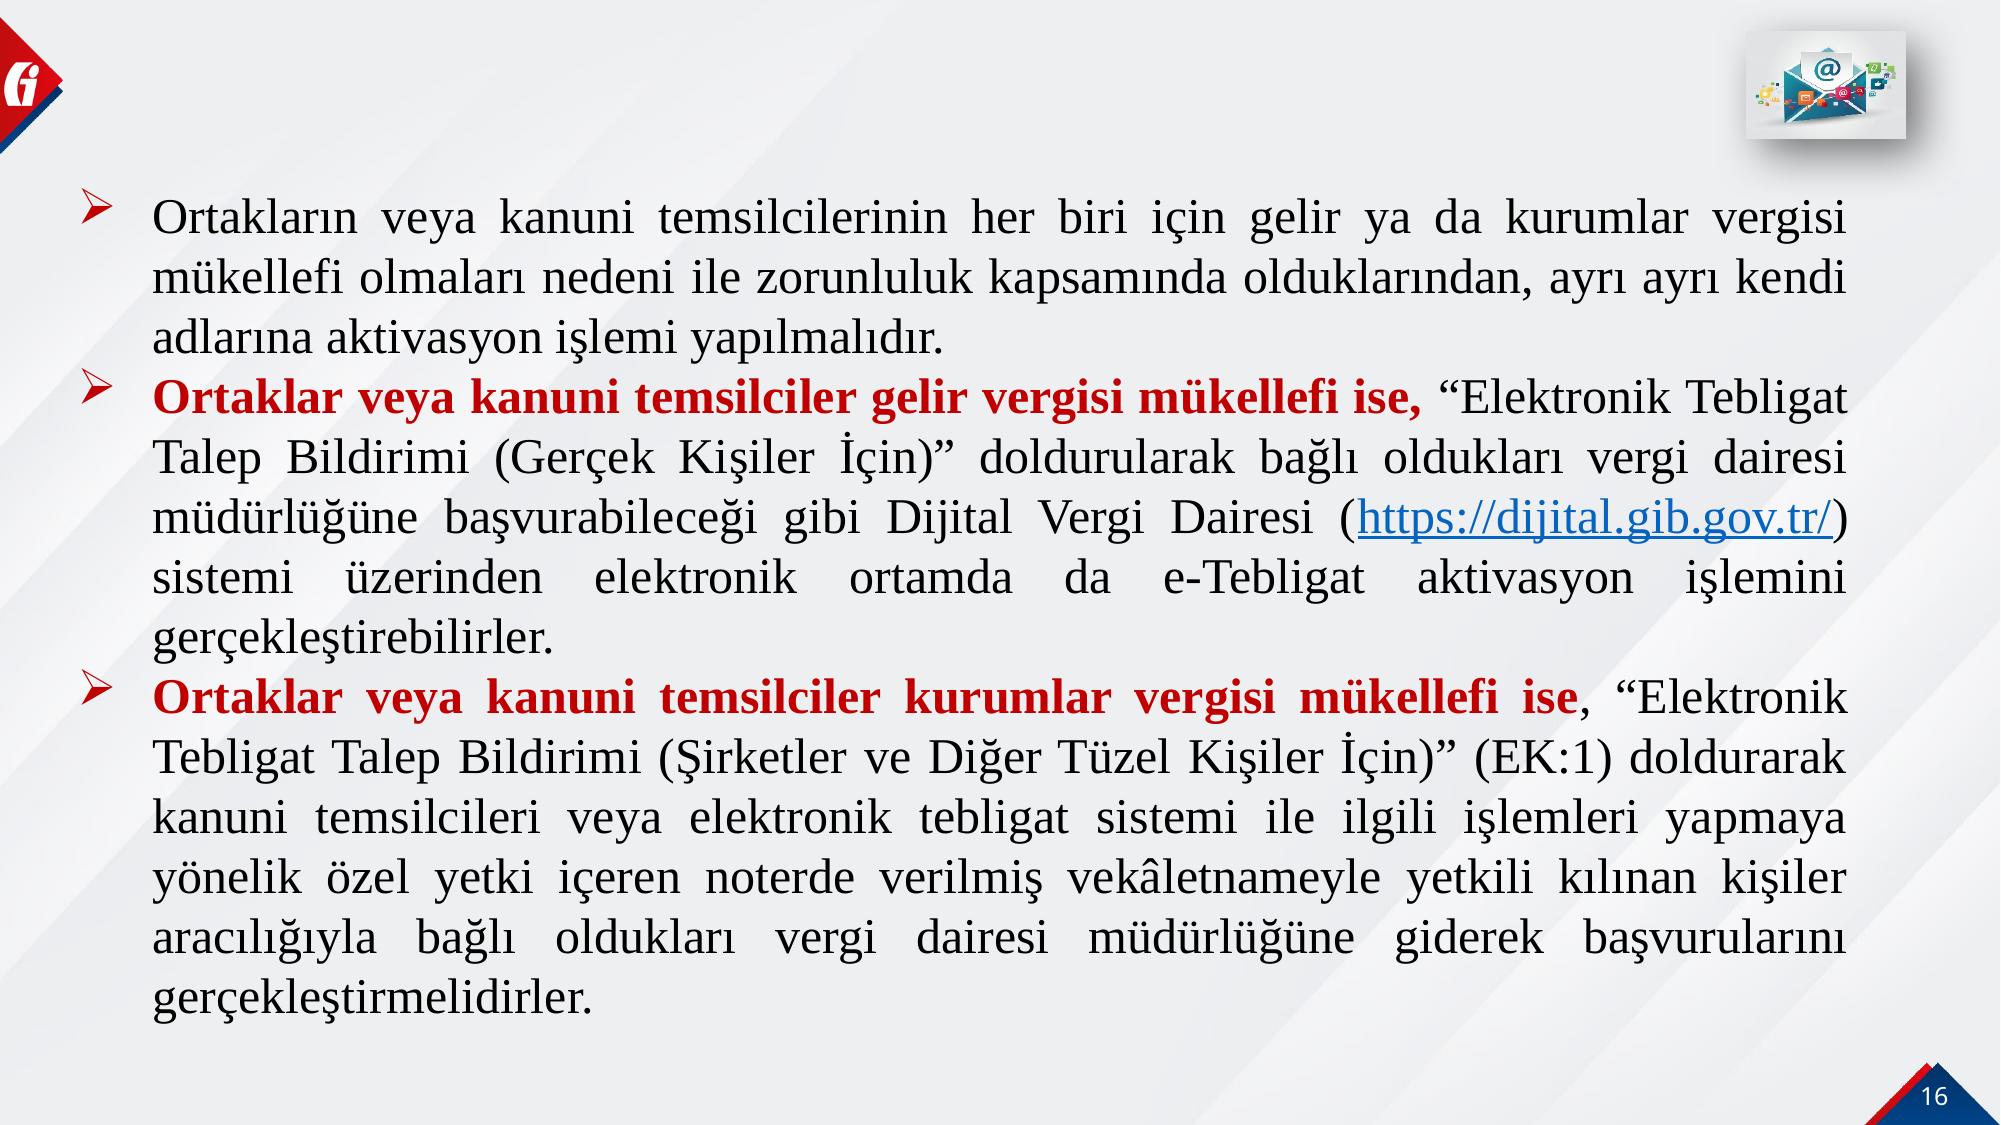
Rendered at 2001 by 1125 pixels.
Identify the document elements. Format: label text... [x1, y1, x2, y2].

picture [0, 0, 2001, 1125]
text_box Ortakların veya kanuni temsilcilerinin her biri için gelir ya da kurumlar vergisi mükellefi olmaları nedeni ile zorunluluk kapsamında olduklarından, ayrı ayrı kendi adlarına aktivasyon işlemi yapılmalıdır. Ortaklar veya kanuni temsilciler gelir vergisi mükellefi ise, “Elektronik Tebligat Talep Bildirimi (Gerçek Kişiler İçin)” doldurularak bağlı oldukları vergi dairesi müdürlüğüne başvurabileceği gibi Dijital Vergi Dairesi (https://dijital.gib.gov.tr/) sistemi üzerinden elektronik ortamda da e-Tebligat aktivasyon işlemini gerçekleştirebilirler. Ortaklar veya kanuni temsilciler kurumlar vergisi mükellefi ise, “Elektronik Tebligat Talep Bildirimi (Şirketler ve Diğer Tüzel Kişiler İçin)” (EK:1) doldurarak kanuni temsilcileri veya elektronik tebligat sistemi ile ilgili işlemleri yapmaya yönelik özel yetki içeren noterde verilmiş vekâletnameyle yetkili kılınan kişiler aracılığıyla bağlı oldukları vergi dairesi müdürlüğüne giderek başvurularını gerçekleştirmelidirler. [62, 202, 1865, 1090]
